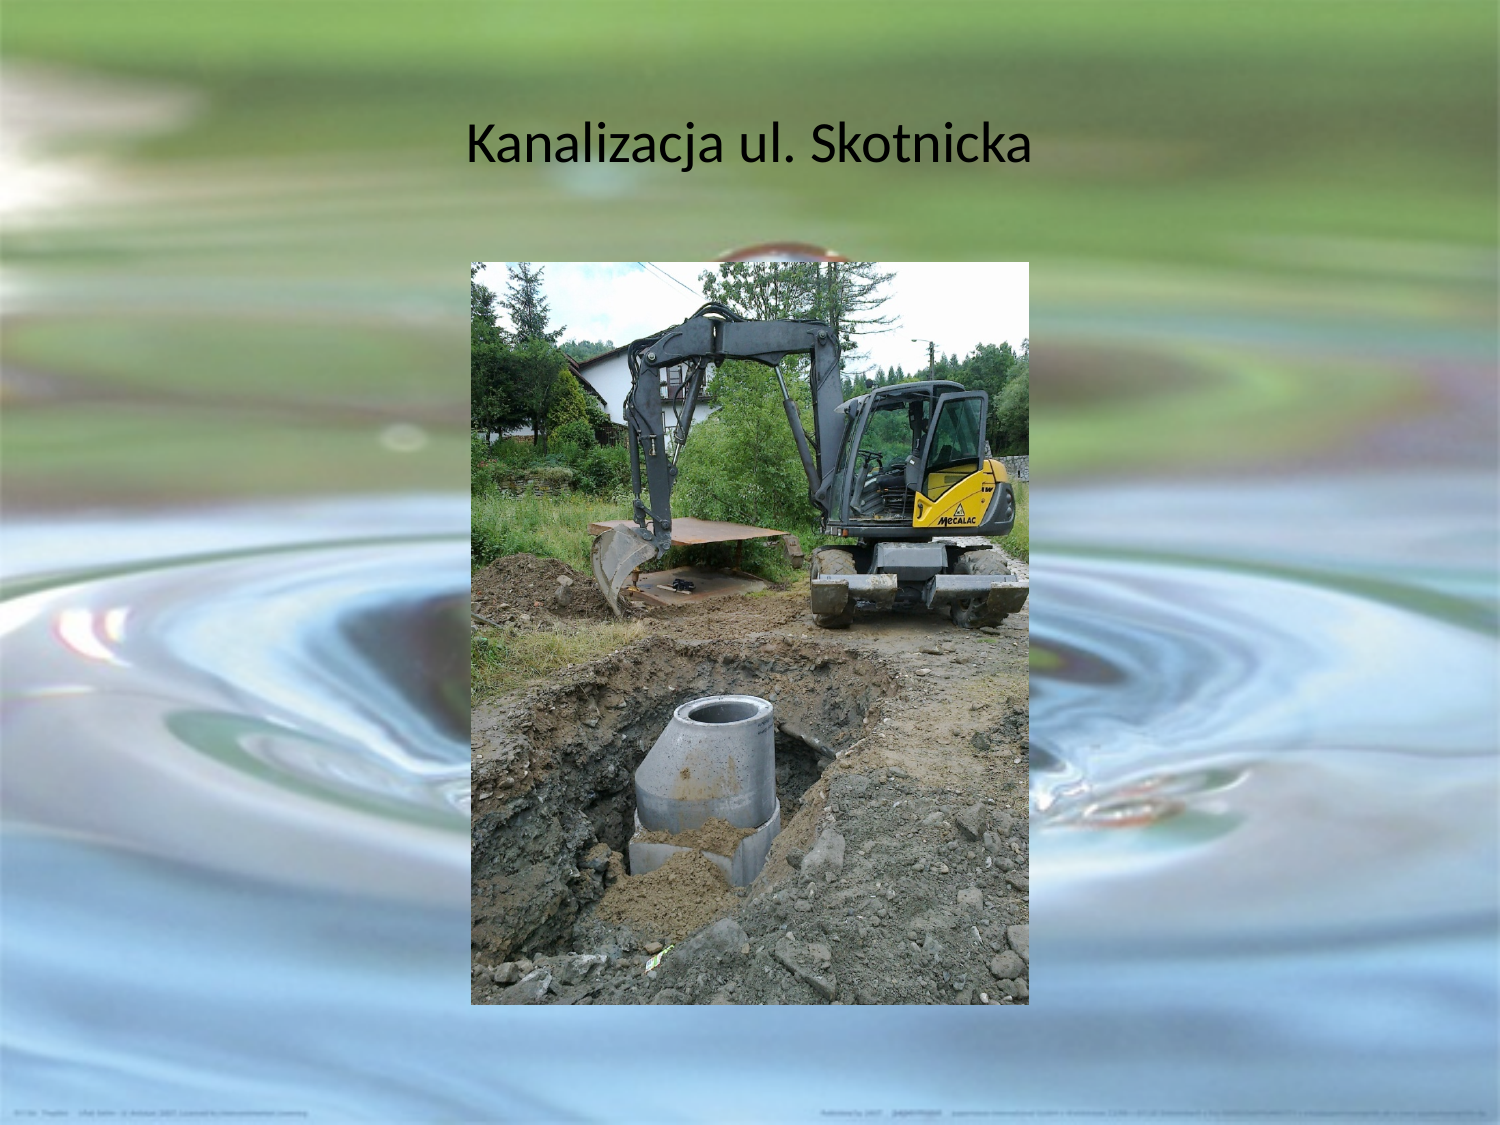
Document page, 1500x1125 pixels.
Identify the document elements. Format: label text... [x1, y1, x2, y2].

title Kanalizacja ul. Skotnicka [75, 45, 1425, 233]
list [471, 262, 1029, 1006]
title a co na to turyści … [0, 0, 1500, 1125]
